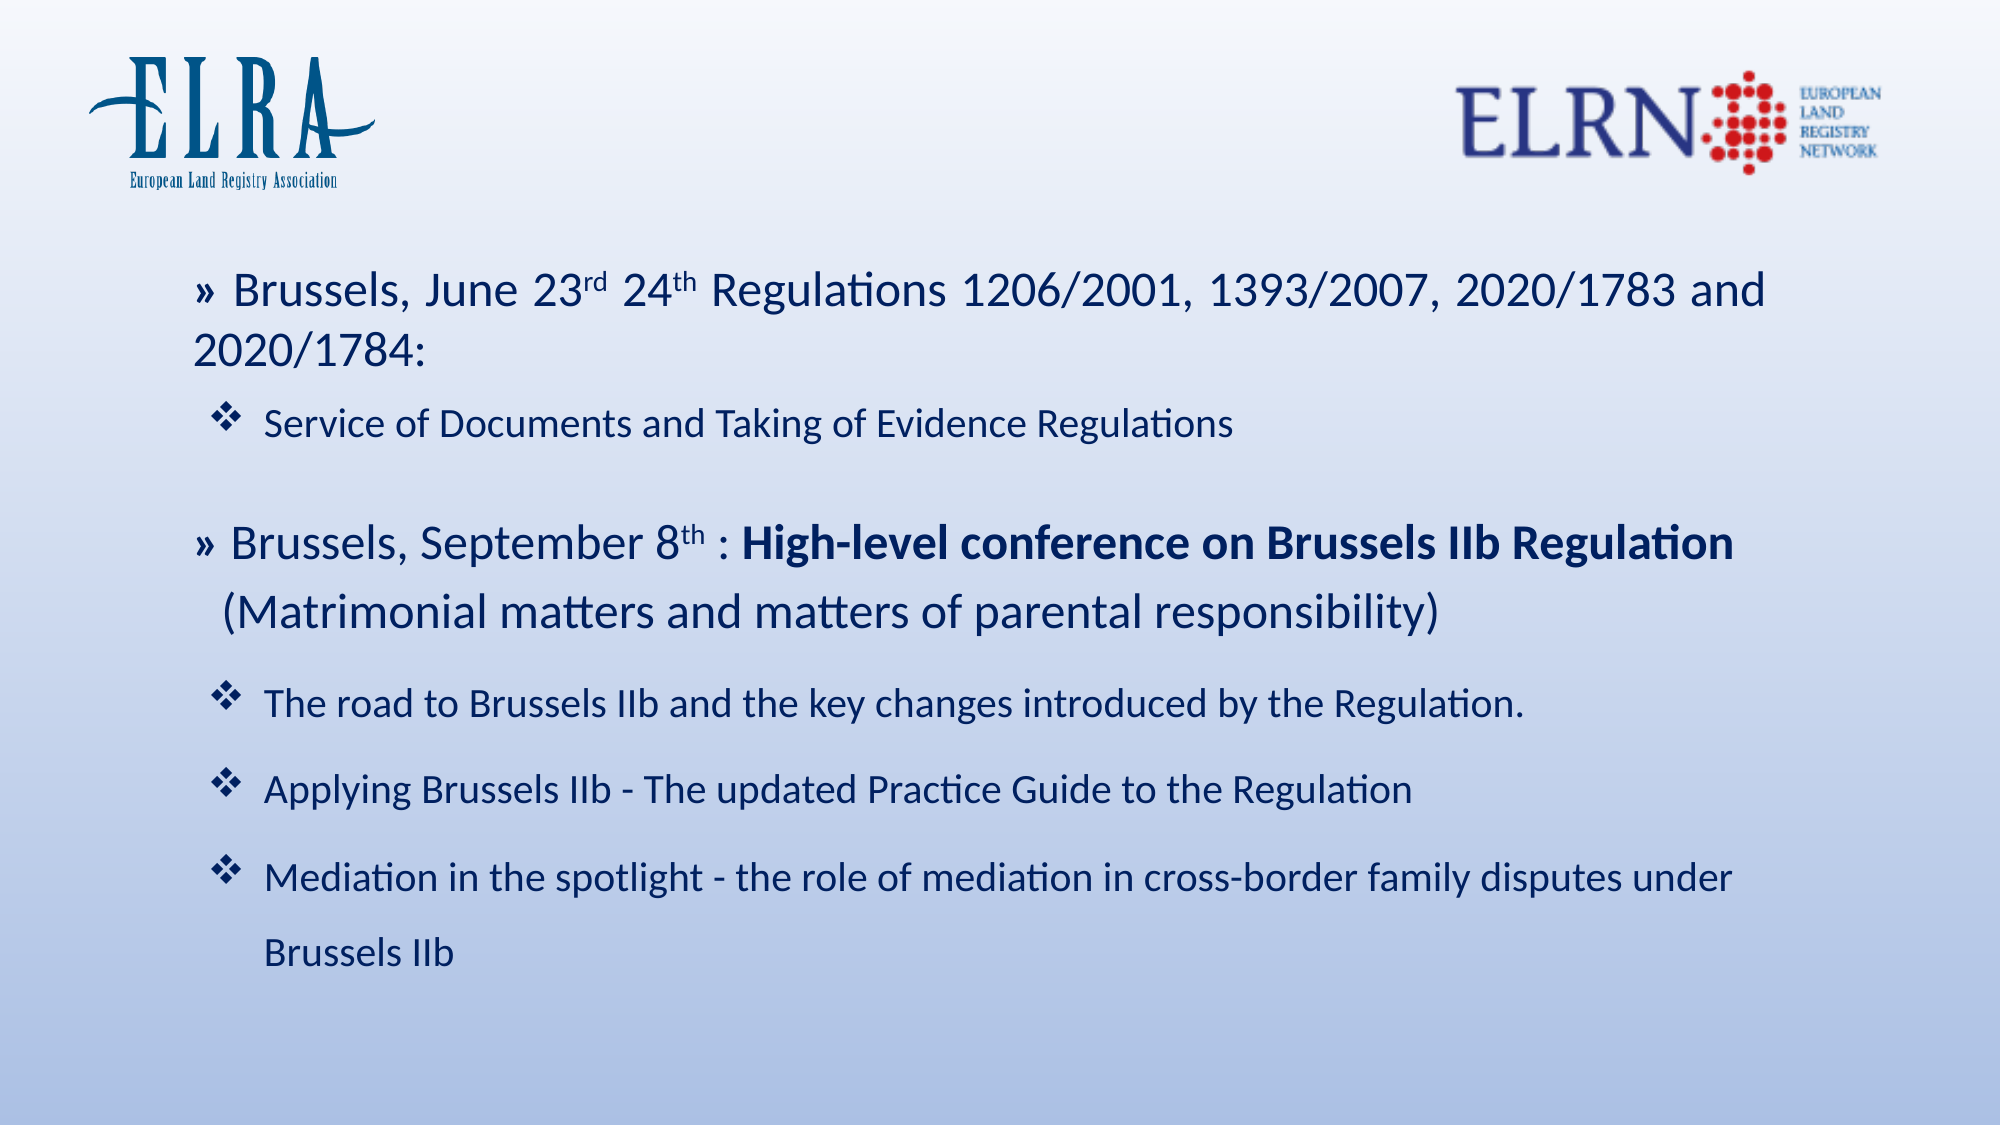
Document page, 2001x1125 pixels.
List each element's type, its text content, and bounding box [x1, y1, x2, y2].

picture [1412, 0, 1928, 257]
picture [89, 57, 375, 190]
text_box » Brussels, June 23rd 24th Regulations 1206/2001, 1393/2007, 2020/1783 and 2020/1784: Service of Documents and Taking of Evidence Regulations » Brussels, September 8th : High-level conference on Brussels IIb Regulation (Matrimonial matters and matters of parental responsibility) The road to Brussels IIb and the key changes introduced by the Regulation. Applying Brussels IIb - The updated Practice Guide to the Regulation Mediation in the spotlight - the role of mediation in cross-border family disputes under Brussels IIb [117, 189, 1782, 1125]
